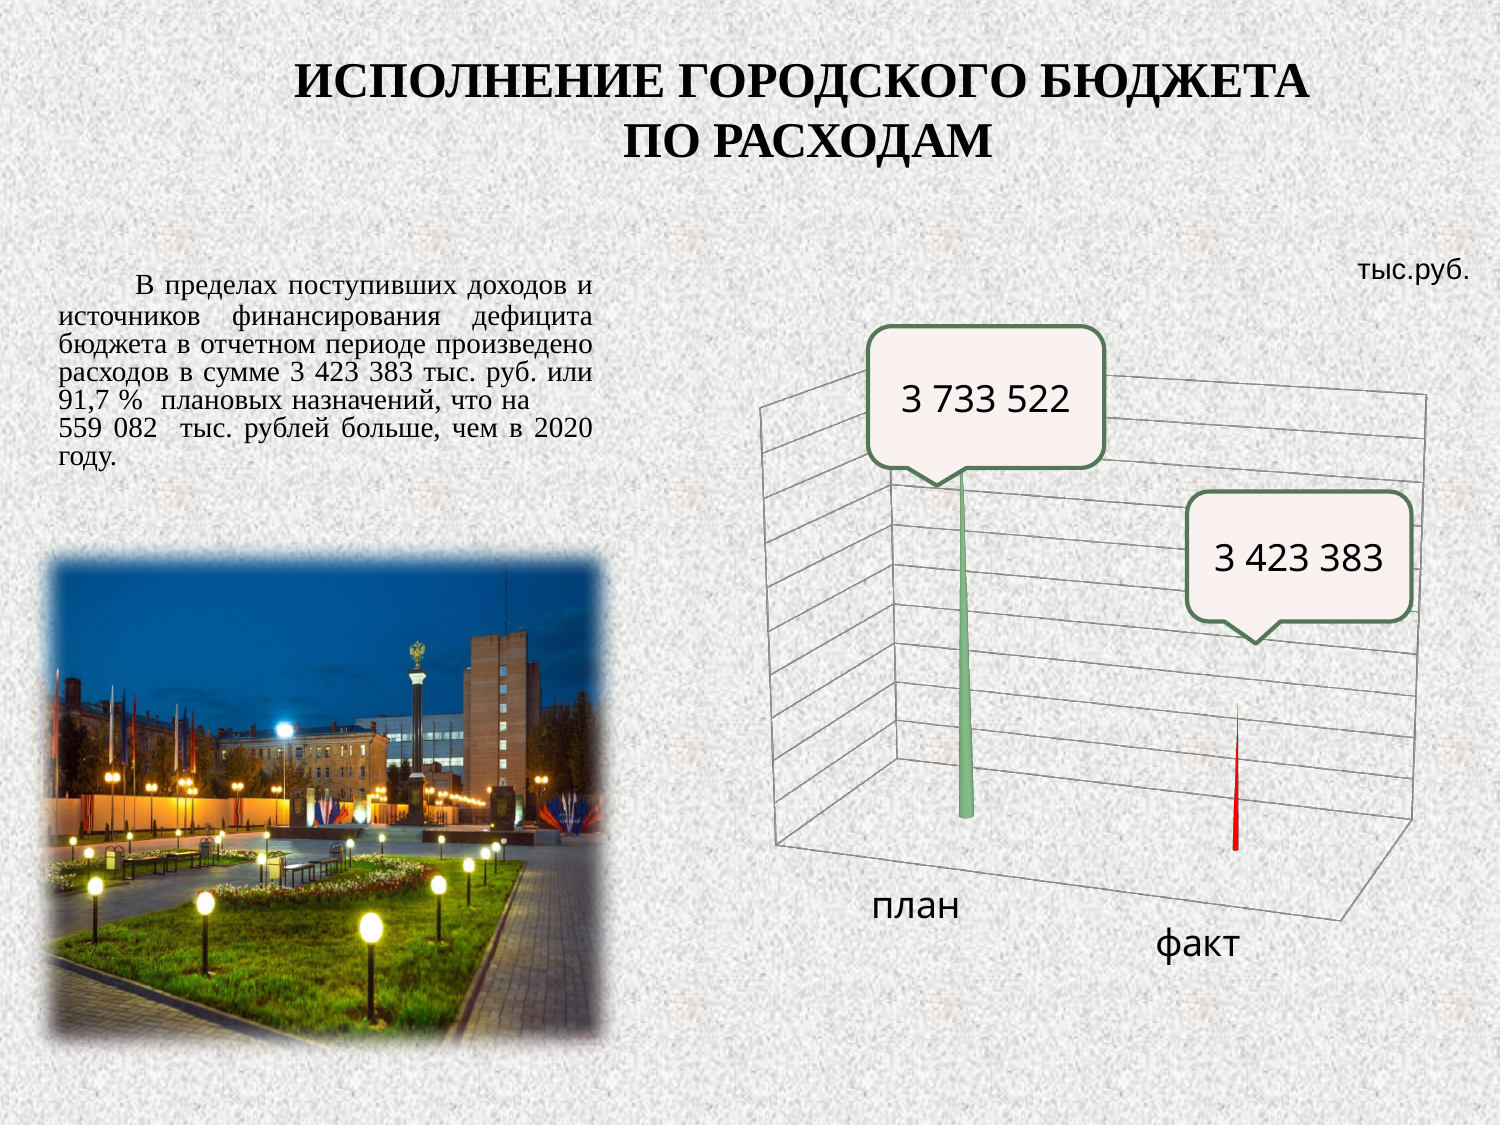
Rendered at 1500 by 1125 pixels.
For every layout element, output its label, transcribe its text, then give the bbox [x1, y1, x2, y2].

list В пределах поступивших доходов и источников финансирования дефицита бюджета в отчетном периоде произведено расходов в сумме 3 423 383 тыс. руб. или 91,7 % плановых назначений, что на 559 082 тыс. рублей больше, чем в 2020 году. [29, 255, 609, 528]
title ИСПОЛНЕНИЕ ГОРОДСКОГО БЮДЖЕТА ПО РАСХОДАМ [206, 30, 1412, 185]
picture [0, 0, 1500, 1125]
text_box 3 733 522 [865, 324, 1107, 359]
chart [737, 361, 1459, 991]
text_box тыс.руб. [1342, 243, 1486, 294]
